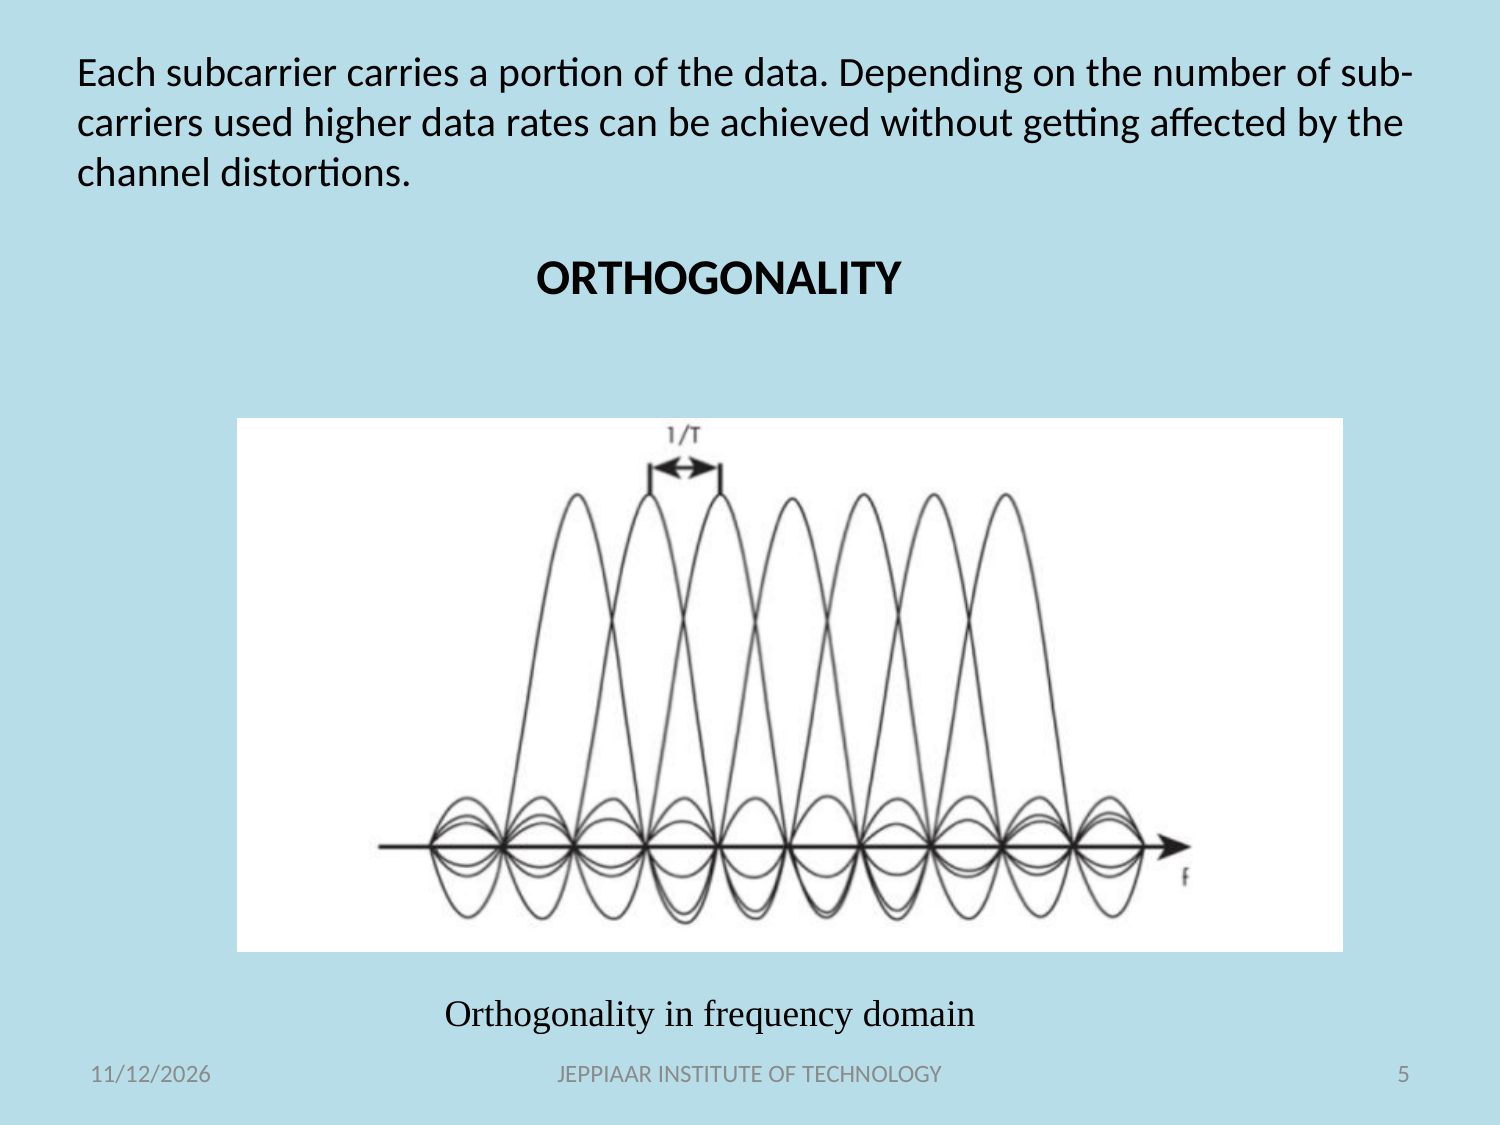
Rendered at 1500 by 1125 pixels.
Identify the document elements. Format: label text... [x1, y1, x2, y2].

picture [237, 418, 1343, 952]
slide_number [75, 1042, 425, 1103]
text_box Each subcarrier carries a portion of the data. Depending on the number of sub-carriers used higher data rates can be achieved without getting affected by the channel distortions. ORTHOGONALITY [62, 37, 1475, 373]
slide_number 5 [1074, 1042, 1425, 1103]
text_box Orthogonality in frequency domain [429, 982, 1001, 1042]
footer JEPPIAAR INSTITUTE OF TECHNOLOGY [512, 1042, 988, 1103]
